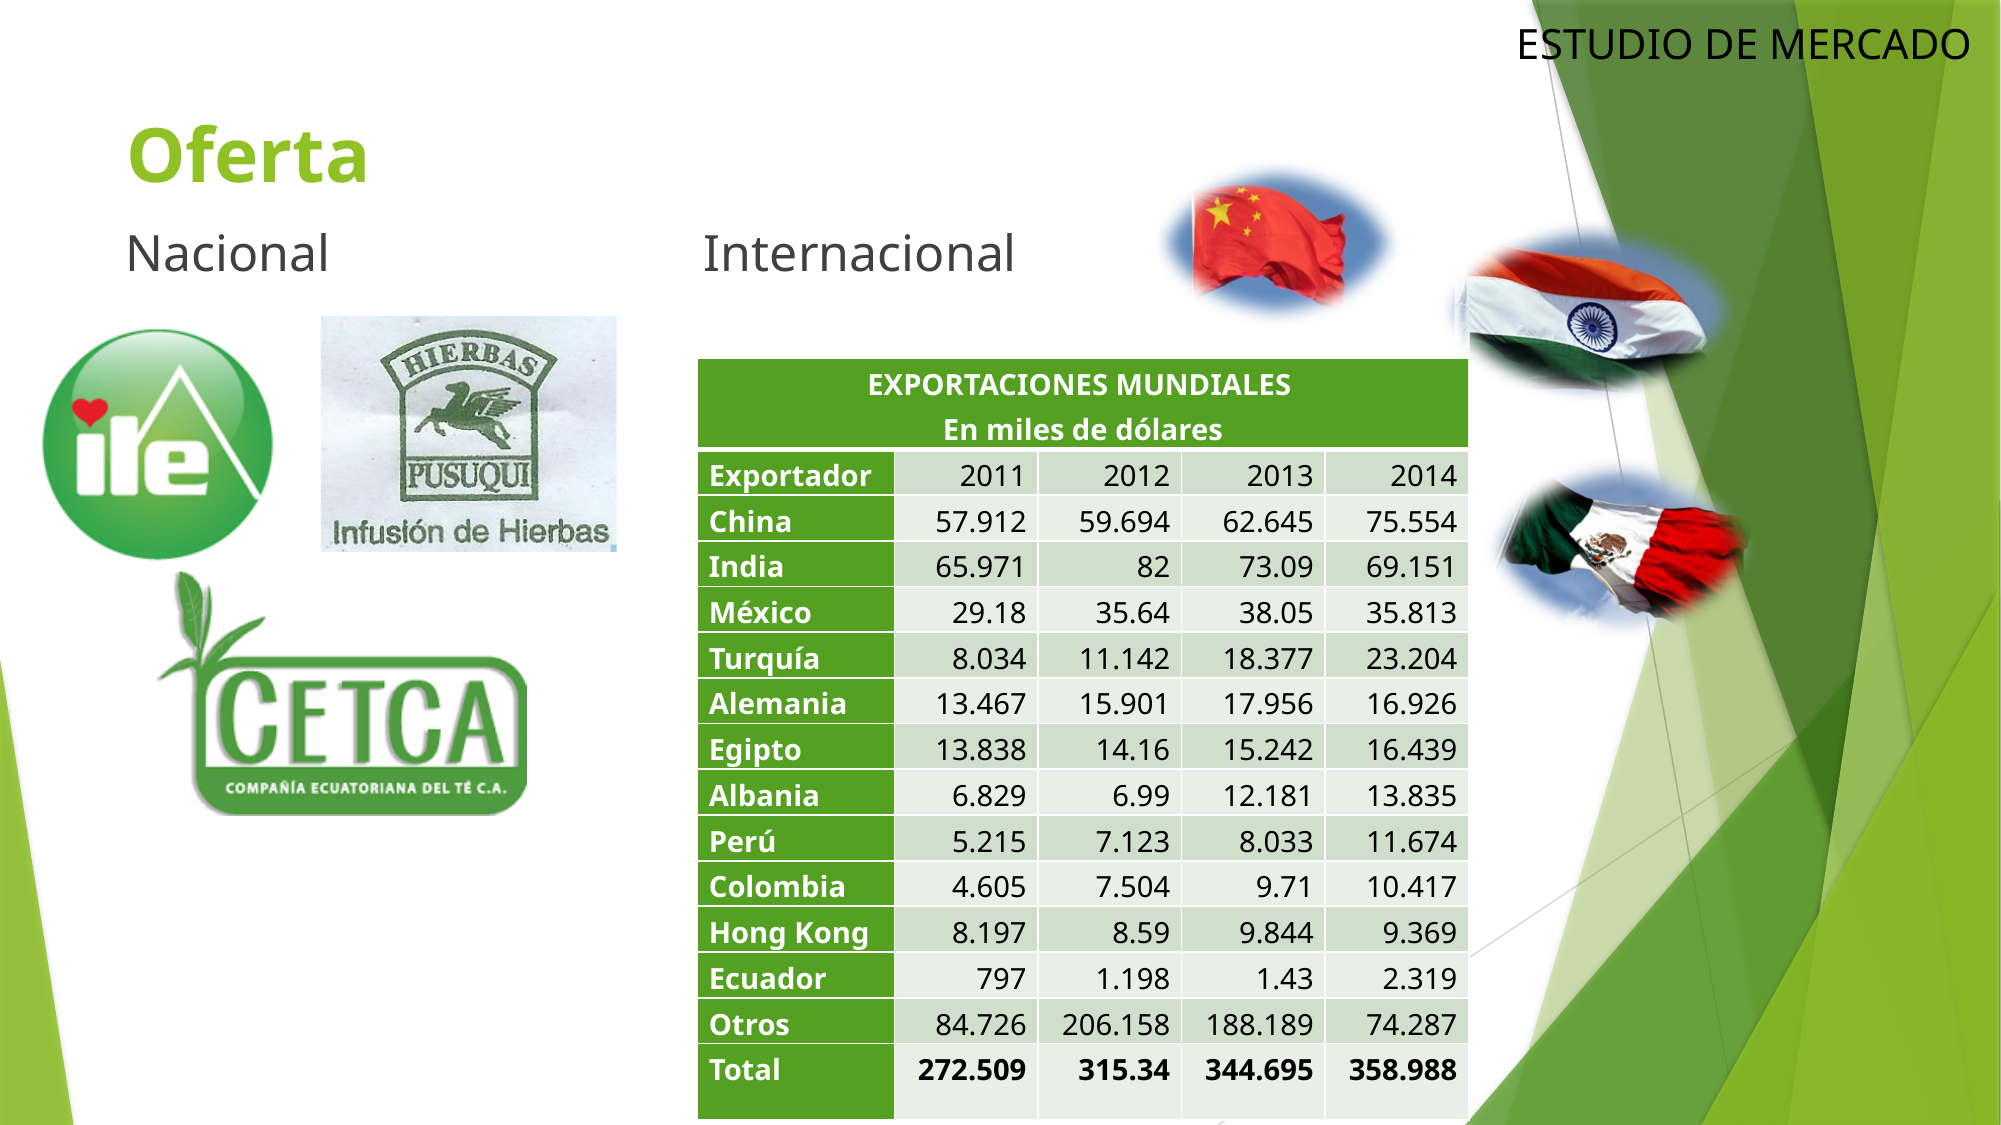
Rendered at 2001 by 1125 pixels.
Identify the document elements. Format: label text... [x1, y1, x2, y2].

table_cell Hong Kong [698, 907, 894, 951]
table_cell 12.181 [1182, 770, 1324, 814]
table_cell 16.439 [1326, 724, 1468, 768]
table_cell Perú [698, 816, 894, 860]
table_cell 14.16 [1039, 724, 1181, 768]
table_cell 59.694 [1039, 496, 1181, 540]
table_cell 35.813 [1326, 587, 1468, 631]
table_cell 2013 [1182, 452, 1324, 494]
table_cell 73.09 [1182, 542, 1324, 586]
table_cell 7.504 [1039, 862, 1181, 905]
table_cell China [698, 496, 894, 540]
table_cell 8.034 [895, 633, 1037, 677]
list Internacional [688, 194, 1142, 289]
table_cell Egipto [698, 724, 894, 768]
table_cell 315.34 [1039, 1044, 1181, 1119]
title Oferta [111, 99, 1522, 213]
table_cell 13.838 [895, 724, 1037, 768]
table_cell México [698, 587, 894, 631]
table_cell 13.835 [1326, 770, 1468, 814]
table_cell 9.71 [1182, 862, 1324, 905]
text_box ESTUDIO DE MERCADO [1118, 10, 1988, 97]
list Nacional [110, 194, 688, 289]
table_cell 4.605 [895, 862, 1037, 905]
picture [32, 321, 528, 816]
table_cell 57.912 [895, 496, 1037, 540]
picture [1434, 214, 1748, 407]
table_cell 65.971 [895, 542, 1037, 586]
table_cell 15.242 [1182, 724, 1324, 768]
table_cell 206.158 [1039, 999, 1181, 1043]
table_cell Albania [698, 770, 894, 814]
table_cell Total [698, 1044, 894, 1119]
table_cell Colombia [698, 862, 894, 905]
table_cell 8.033 [1182, 816, 1324, 860]
table_cell 82 [1039, 542, 1181, 586]
table_cell 358.988 [1326, 1044, 1468, 1119]
table_cell Turquía [698, 633, 894, 677]
table_cell Otros [698, 999, 894, 1043]
table_cell 35.64 [1039, 587, 1181, 631]
picture [1479, 452, 1763, 643]
table_cell 272.509 [895, 1044, 1037, 1119]
table_cell 62.645 [1182, 496, 1324, 540]
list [320, 316, 618, 553]
table_cell 29.18 [895, 587, 1037, 631]
table_cell 7.123 [1039, 816, 1181, 860]
picture [1147, 156, 1408, 331]
table_cell 16.926 [1326, 679, 1468, 723]
table_cell Ecuador [698, 953, 894, 997]
table_cell 84.726 [895, 999, 1037, 1043]
table_cell 2012 [1039, 452, 1181, 494]
table_cell 69.151 [1326, 542, 1468, 586]
table_cell 23.204 [1326, 633, 1468, 677]
table_cell 75.554 [1326, 496, 1468, 540]
table_cell Exportador [698, 452, 894, 494]
table_cell 2014 [1326, 452, 1468, 494]
table_cell 74.287 [1326, 999, 1468, 1043]
table_cell 344.695 [1182, 1044, 1324, 1119]
table_cell 11.674 [1326, 816, 1468, 860]
table_cell 6.829 [895, 770, 1037, 814]
table_cell 15.901 [1039, 679, 1181, 723]
table_cell India [698, 542, 894, 586]
table_cell 6.99 [1039, 770, 1181, 814]
table_cell 9.369 [1326, 907, 1468, 951]
table_cell 5.215 [895, 816, 1037, 860]
table_cell 8.59 [1039, 907, 1181, 951]
table_cell 18.377 [1182, 633, 1324, 677]
table_cell 188.189 [1182, 999, 1324, 1043]
table_cell 38.05 [1182, 587, 1324, 631]
table_cell Alemania [698, 679, 894, 723]
table_cell 2.319 [1326, 953, 1468, 997]
table_cell 797 [895, 953, 1037, 997]
table_cell 2011 [895, 452, 1037, 494]
table_cell 10.417 [1326, 862, 1468, 905]
table_cell 1.198 [1039, 953, 1181, 997]
table_cell 1.43 [1182, 953, 1324, 997]
table_header EXPORTACIONES MUNDIALES En miles de dólares [698, 359, 1468, 447]
table_cell 8.197 [895, 907, 1037, 951]
table_cell 11.142 [1039, 633, 1181, 677]
table_cell 13.467 [895, 679, 1037, 723]
table_cell 9.844 [1182, 907, 1324, 951]
table_cell 17.956 [1182, 679, 1324, 723]
